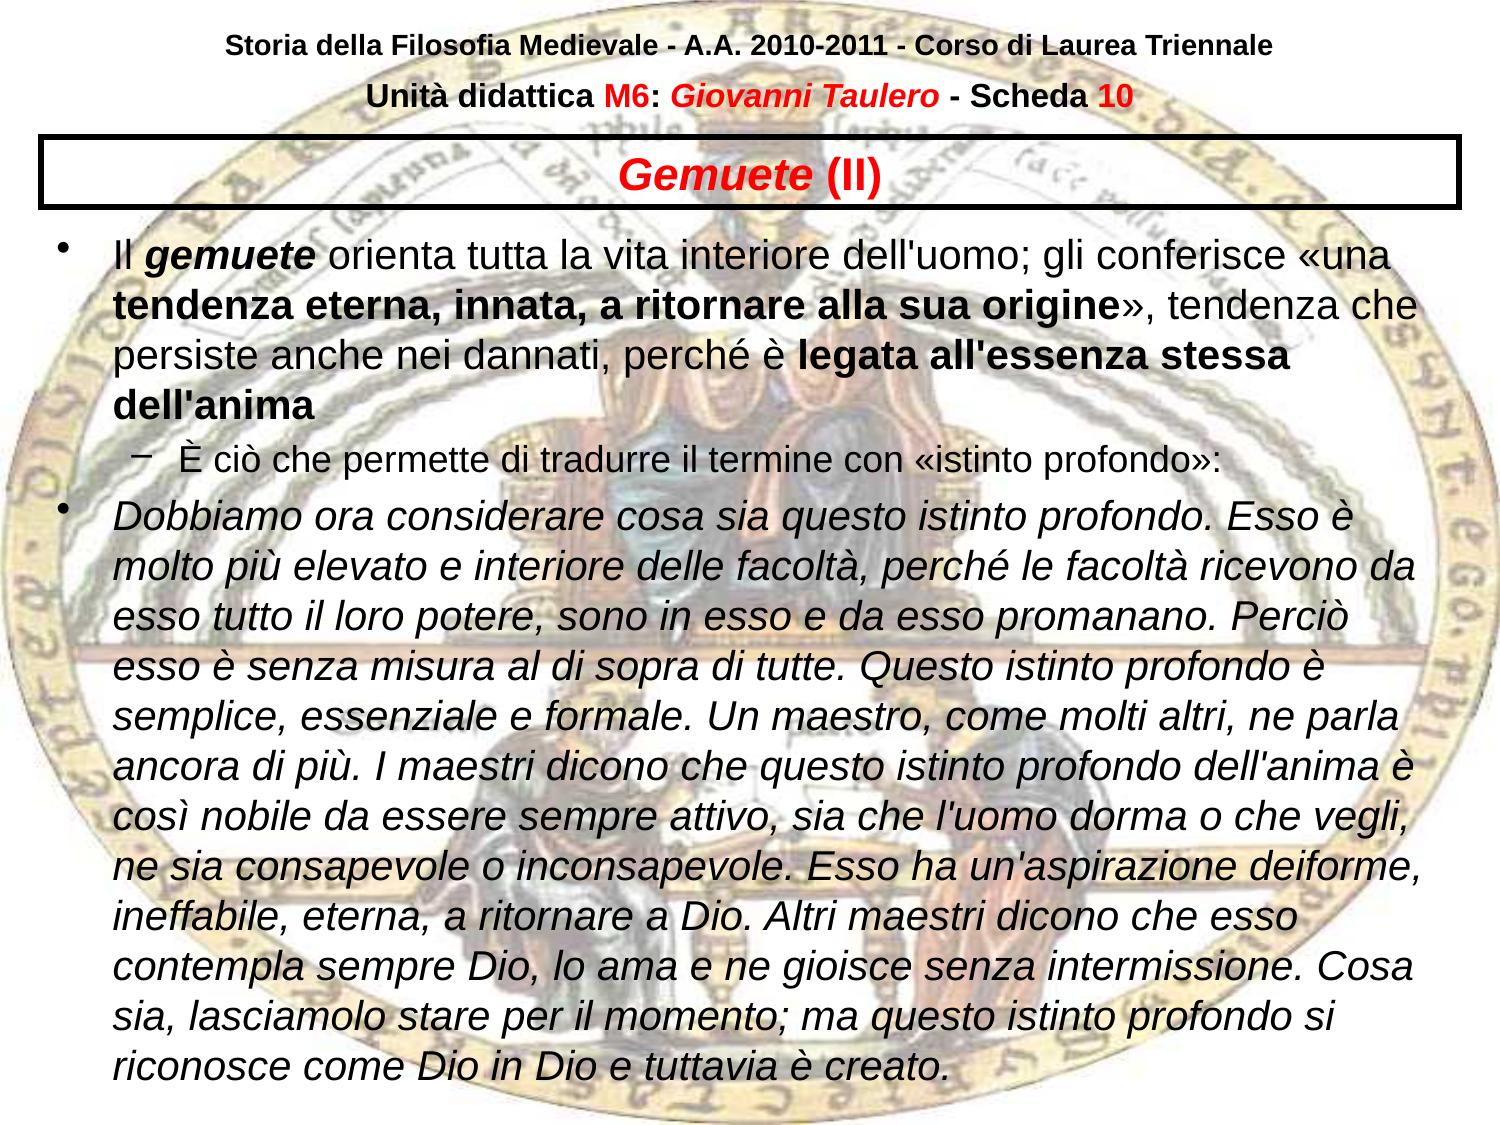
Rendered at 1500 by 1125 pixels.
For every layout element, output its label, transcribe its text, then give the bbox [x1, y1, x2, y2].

title Gemuete (II) [38, 134, 1462, 210]
footer Storia della Filosofia Medievale - A.A. 2010-2011 - Corso di Laurea Triennale [40, 18, 1459, 64]
list Il gemuete orienta tutta la vita interiore dell'uomo; gli conferisce «una tendenza eterna, innata, a ritornare alla sua origine», tendenza che persiste anche nei dannati, perché è legata all'essenza stessa dell'anima È ciò che permette di tradurre il termine con «istinto profondo»: Dobbiamo ora considerare cosa sia questo istinto profondo. Esso è molto più elevato e interiore delle facoltà, perché le facoltà ricevono da esso tutto il loro potere, sono in esso e da esso promanano. Perciò esso è senza misura al di sopra di tutte. Questo istinto profondo è semplice, essenziale e formale. Un maestro, come molti altri, ne parla ancora di più. I maestri dicono che questo istinto profondo dell'anima è così nobile da essere sempre attivo, sia che l'uomo dorma o che vegli, ne sia consapevole o inconsapevole. Esso ha un'aspirazione deiforme, ineffabile, eterna, a ritornare a Dio. Altri maestri dicono che esso contempla sempre Dio, lo ama e ne gioisce senza intermissione. Cosa sia, lasciamolo stare per il momento; ma questo istinto profondo si riconosce come Dio in Dio e tuttavia è creato. [40, 219, 1460, 1095]
picture [0, 0, 1500, 1125]
slide_number Unità didattica M6: Giovanni Taulero - Scheda 9 [40, 65, 1460, 114]
